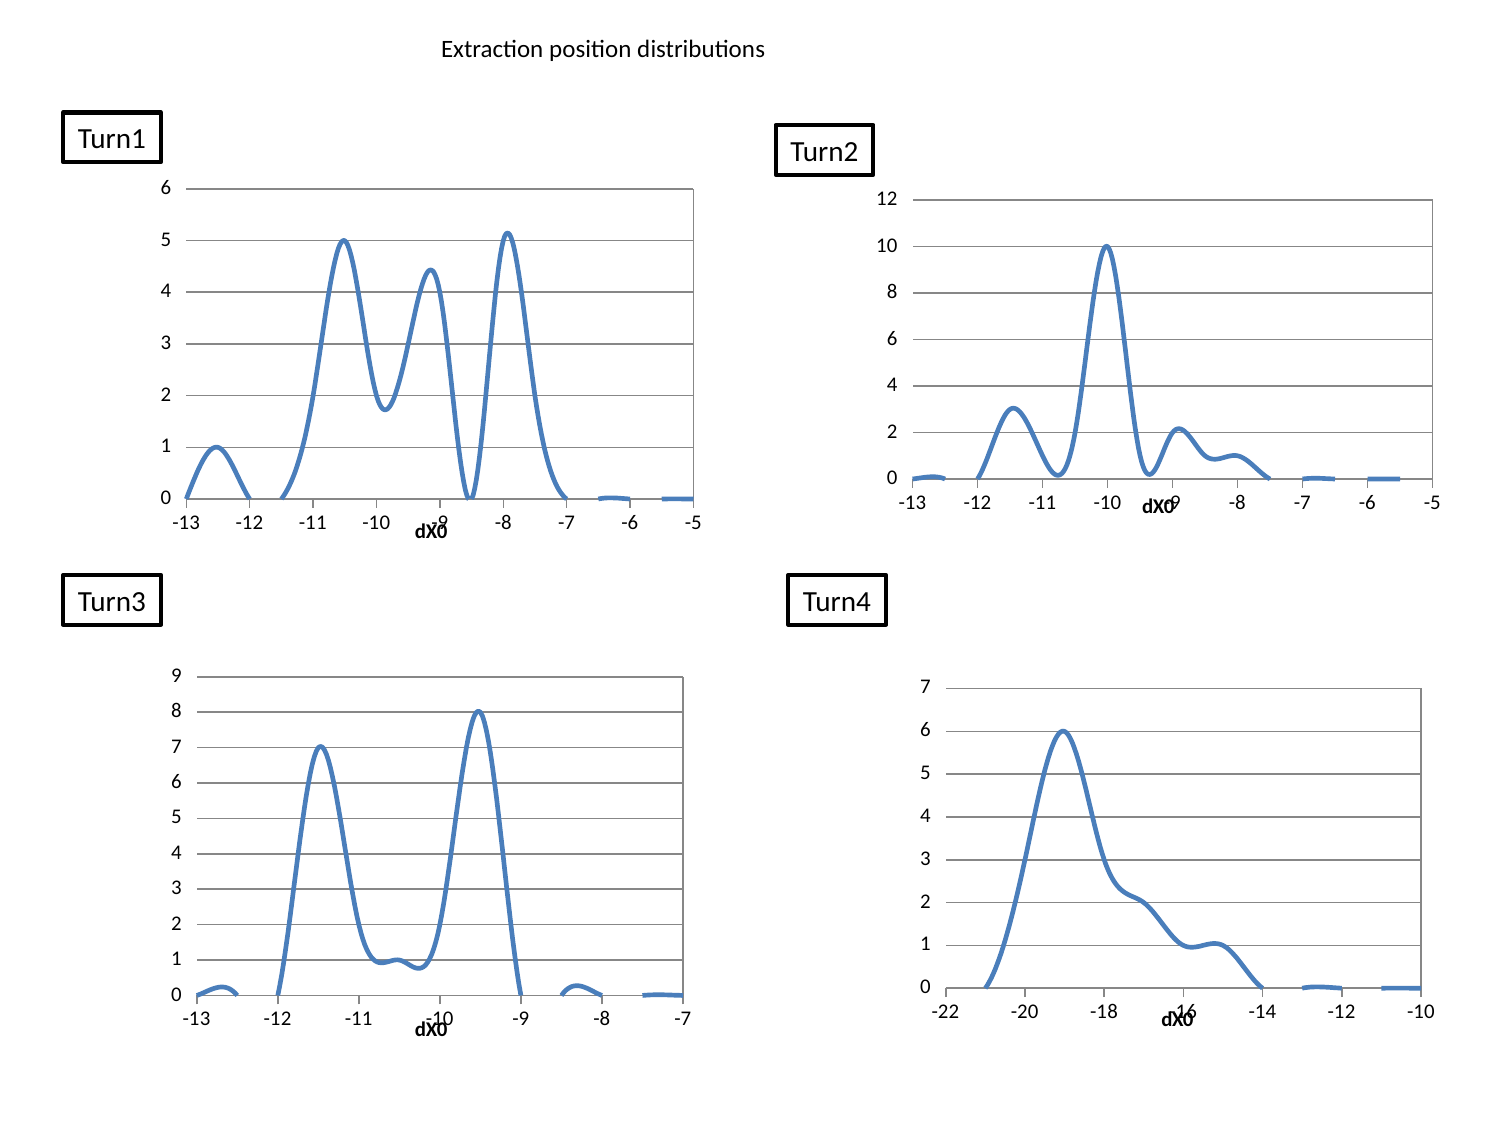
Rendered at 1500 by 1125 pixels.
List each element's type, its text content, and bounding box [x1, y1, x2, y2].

chart [899, 674, 1442, 1038]
text_box Turn3 [61, 573, 163, 627]
chart [149, 662, 705, 1049]
text_box Turn4 [786, 573, 888, 627]
text_box Turn2 [774, 123, 875, 177]
text_box Extraction position distributions [426, 24, 781, 70]
chart [137, 174, 716, 551]
text_box Turn1 [61, 110, 163, 164]
chart [862, 187, 1456, 526]
